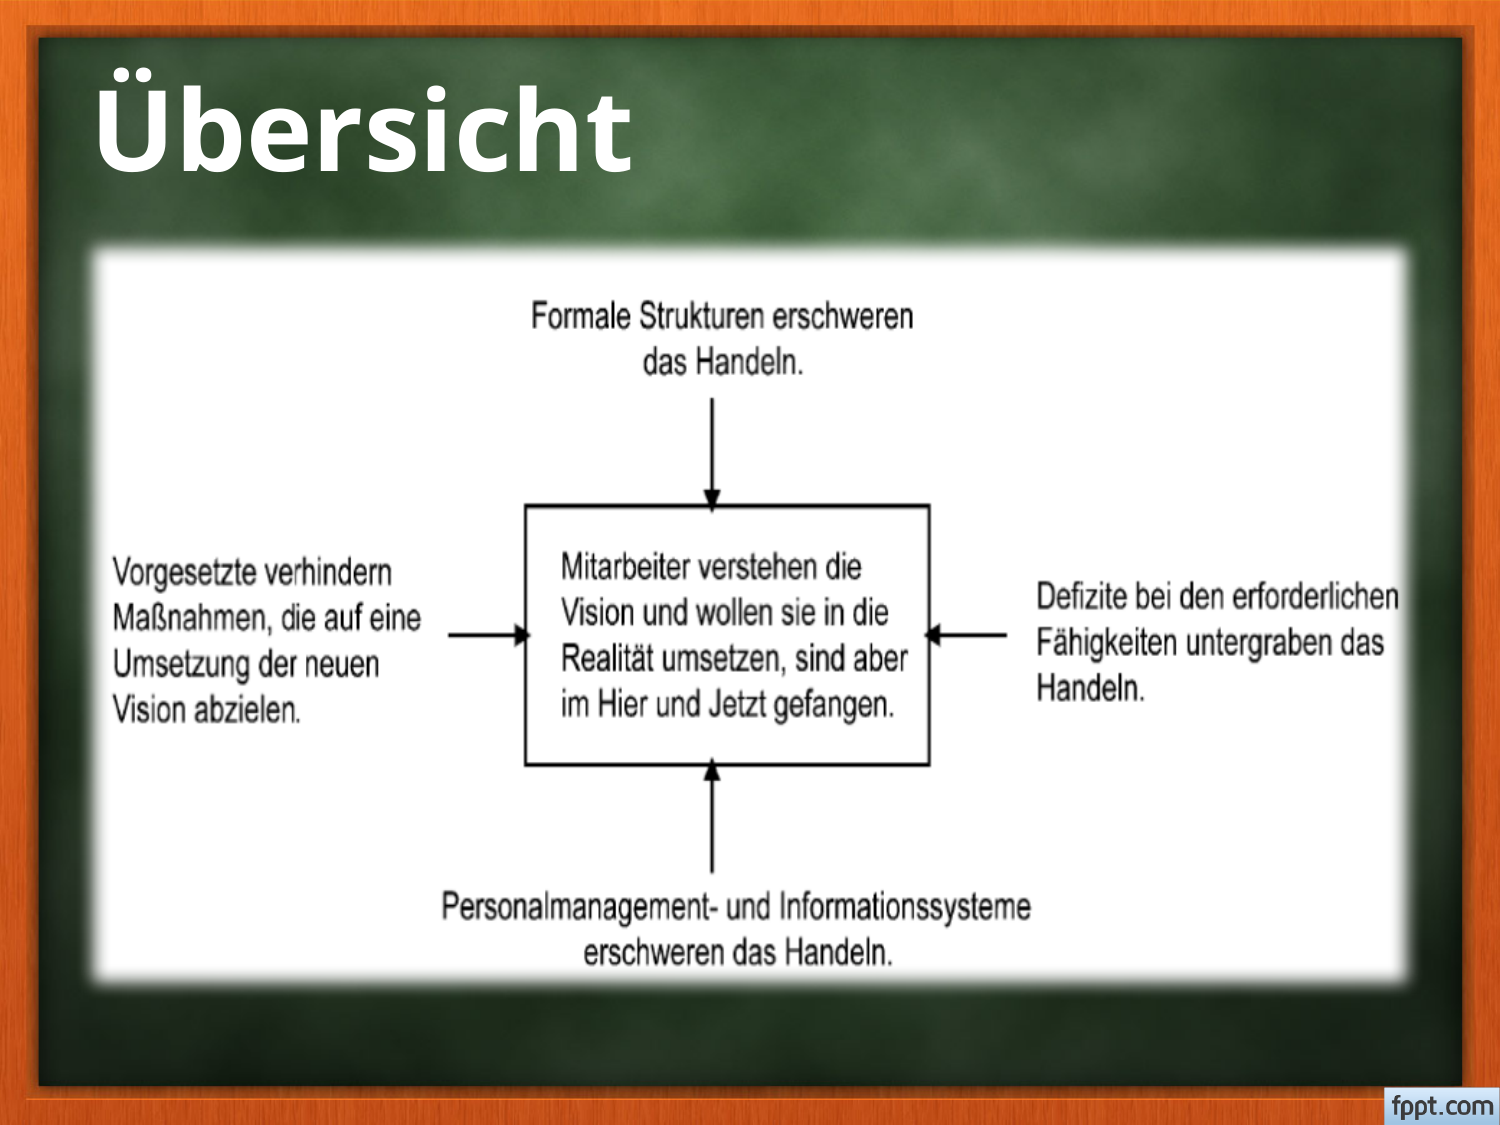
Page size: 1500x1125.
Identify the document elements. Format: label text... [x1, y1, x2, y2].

title Übersicht [75, 67, 1425, 185]
picture [0, 0, 1500, 1125]
